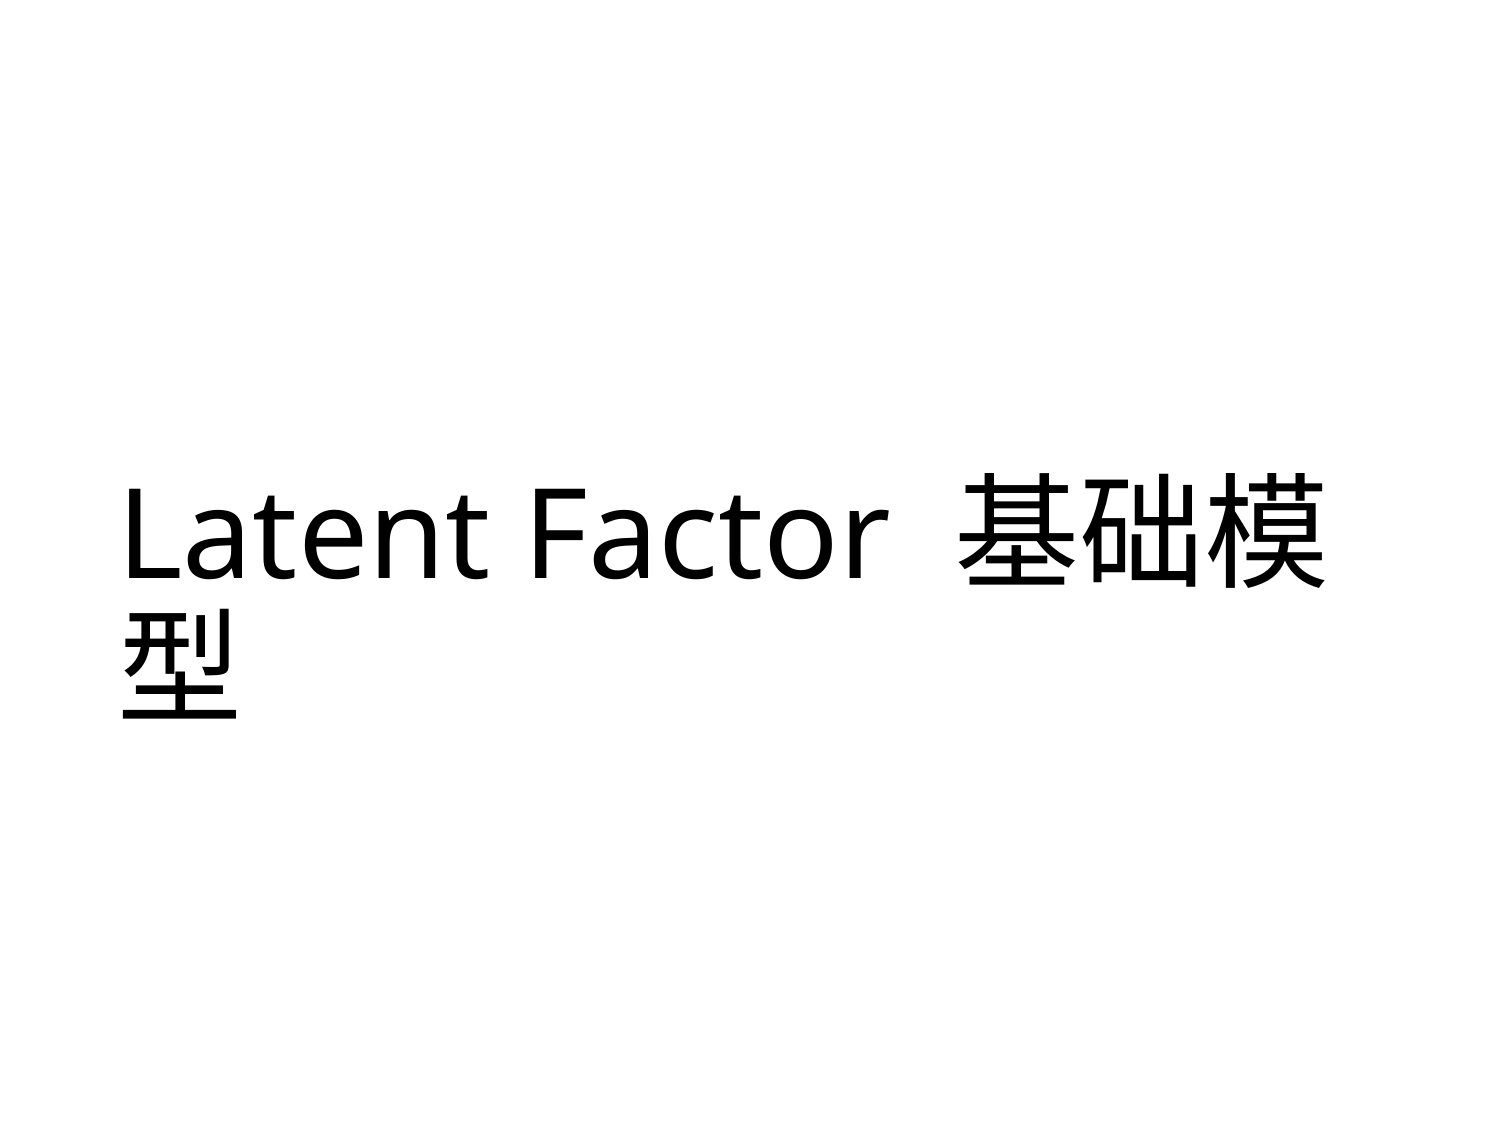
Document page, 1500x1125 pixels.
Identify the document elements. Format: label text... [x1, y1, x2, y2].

title Latent Factor 基础模型 [102, 280, 1397, 749]
